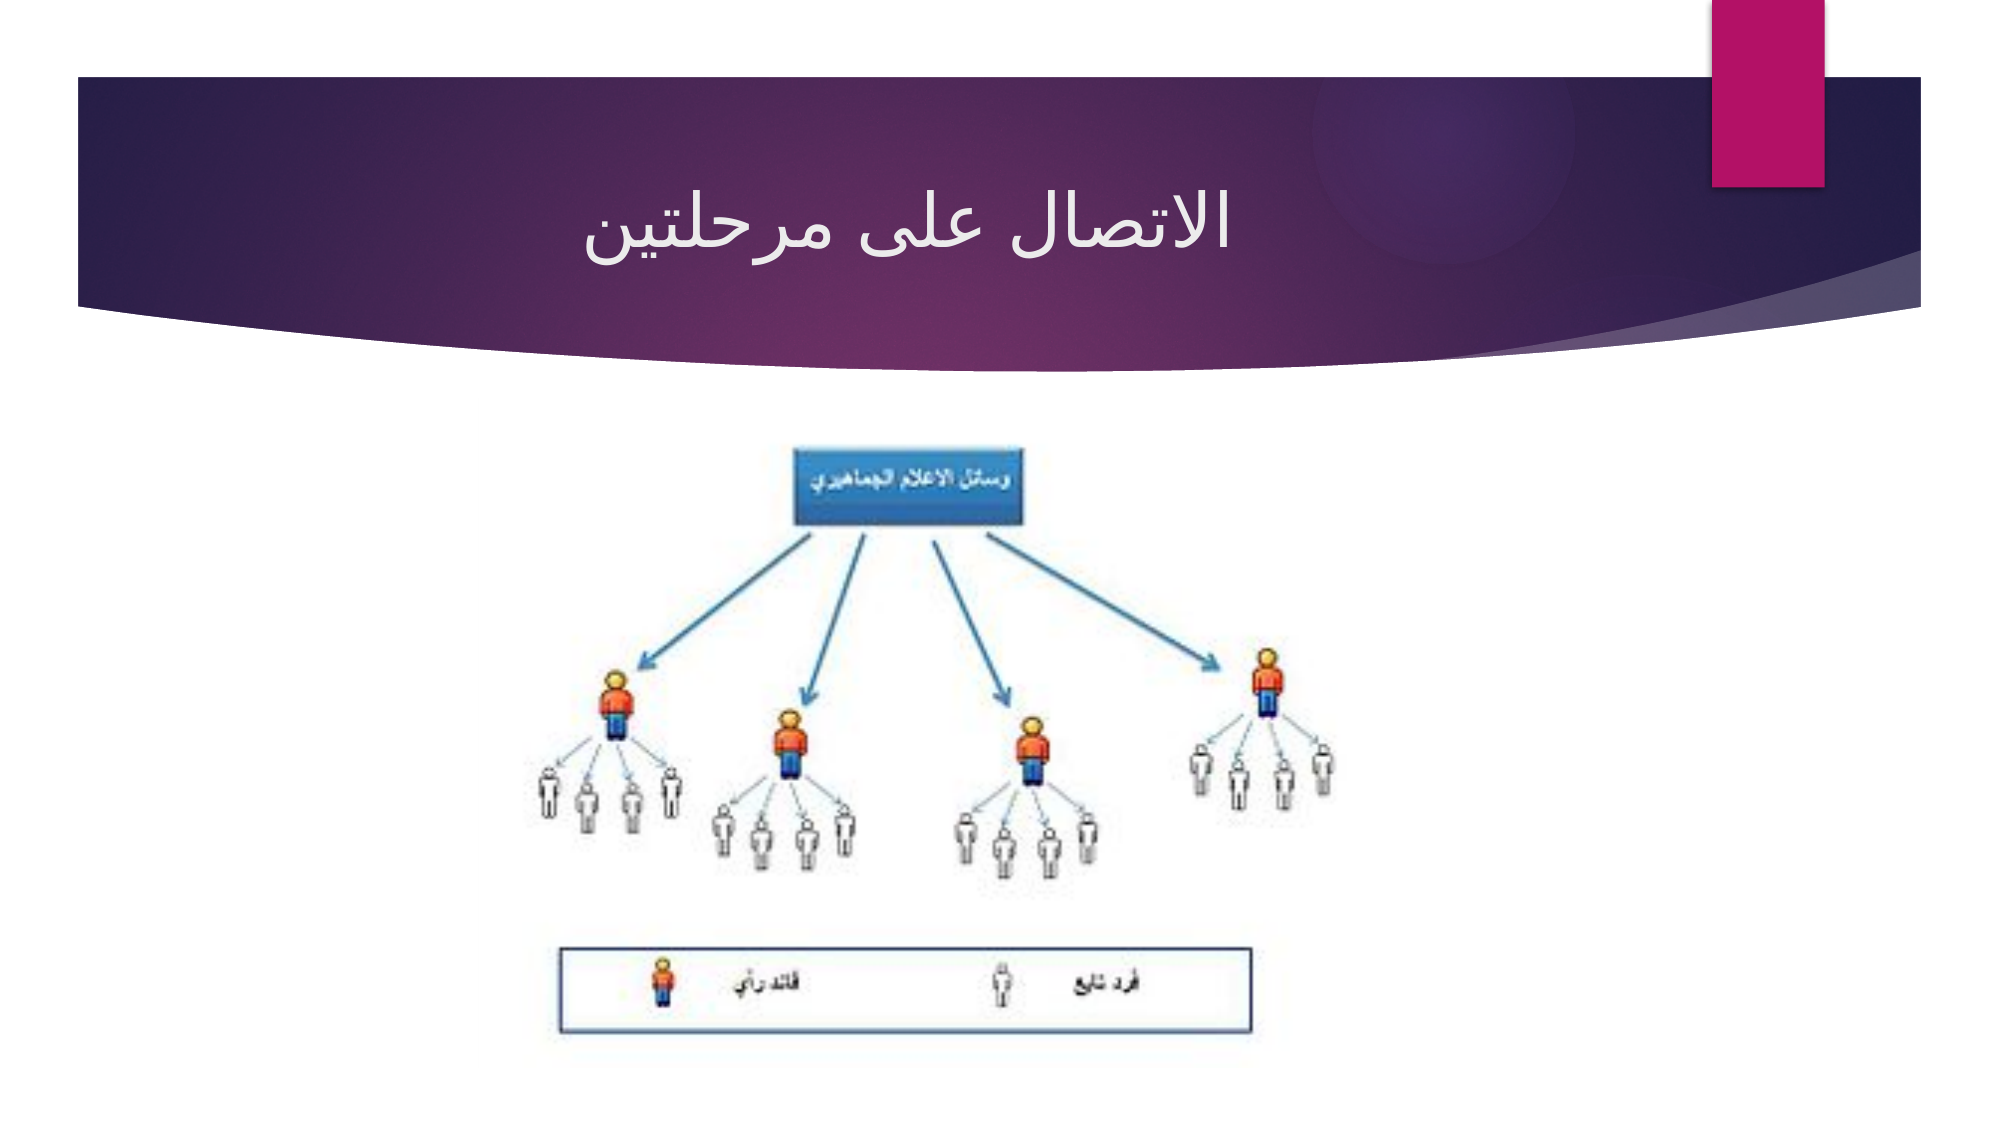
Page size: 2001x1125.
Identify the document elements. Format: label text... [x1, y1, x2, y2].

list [476, 398, 1374, 1068]
title الاتصال على مرحلتين [189, 159, 1627, 276]
